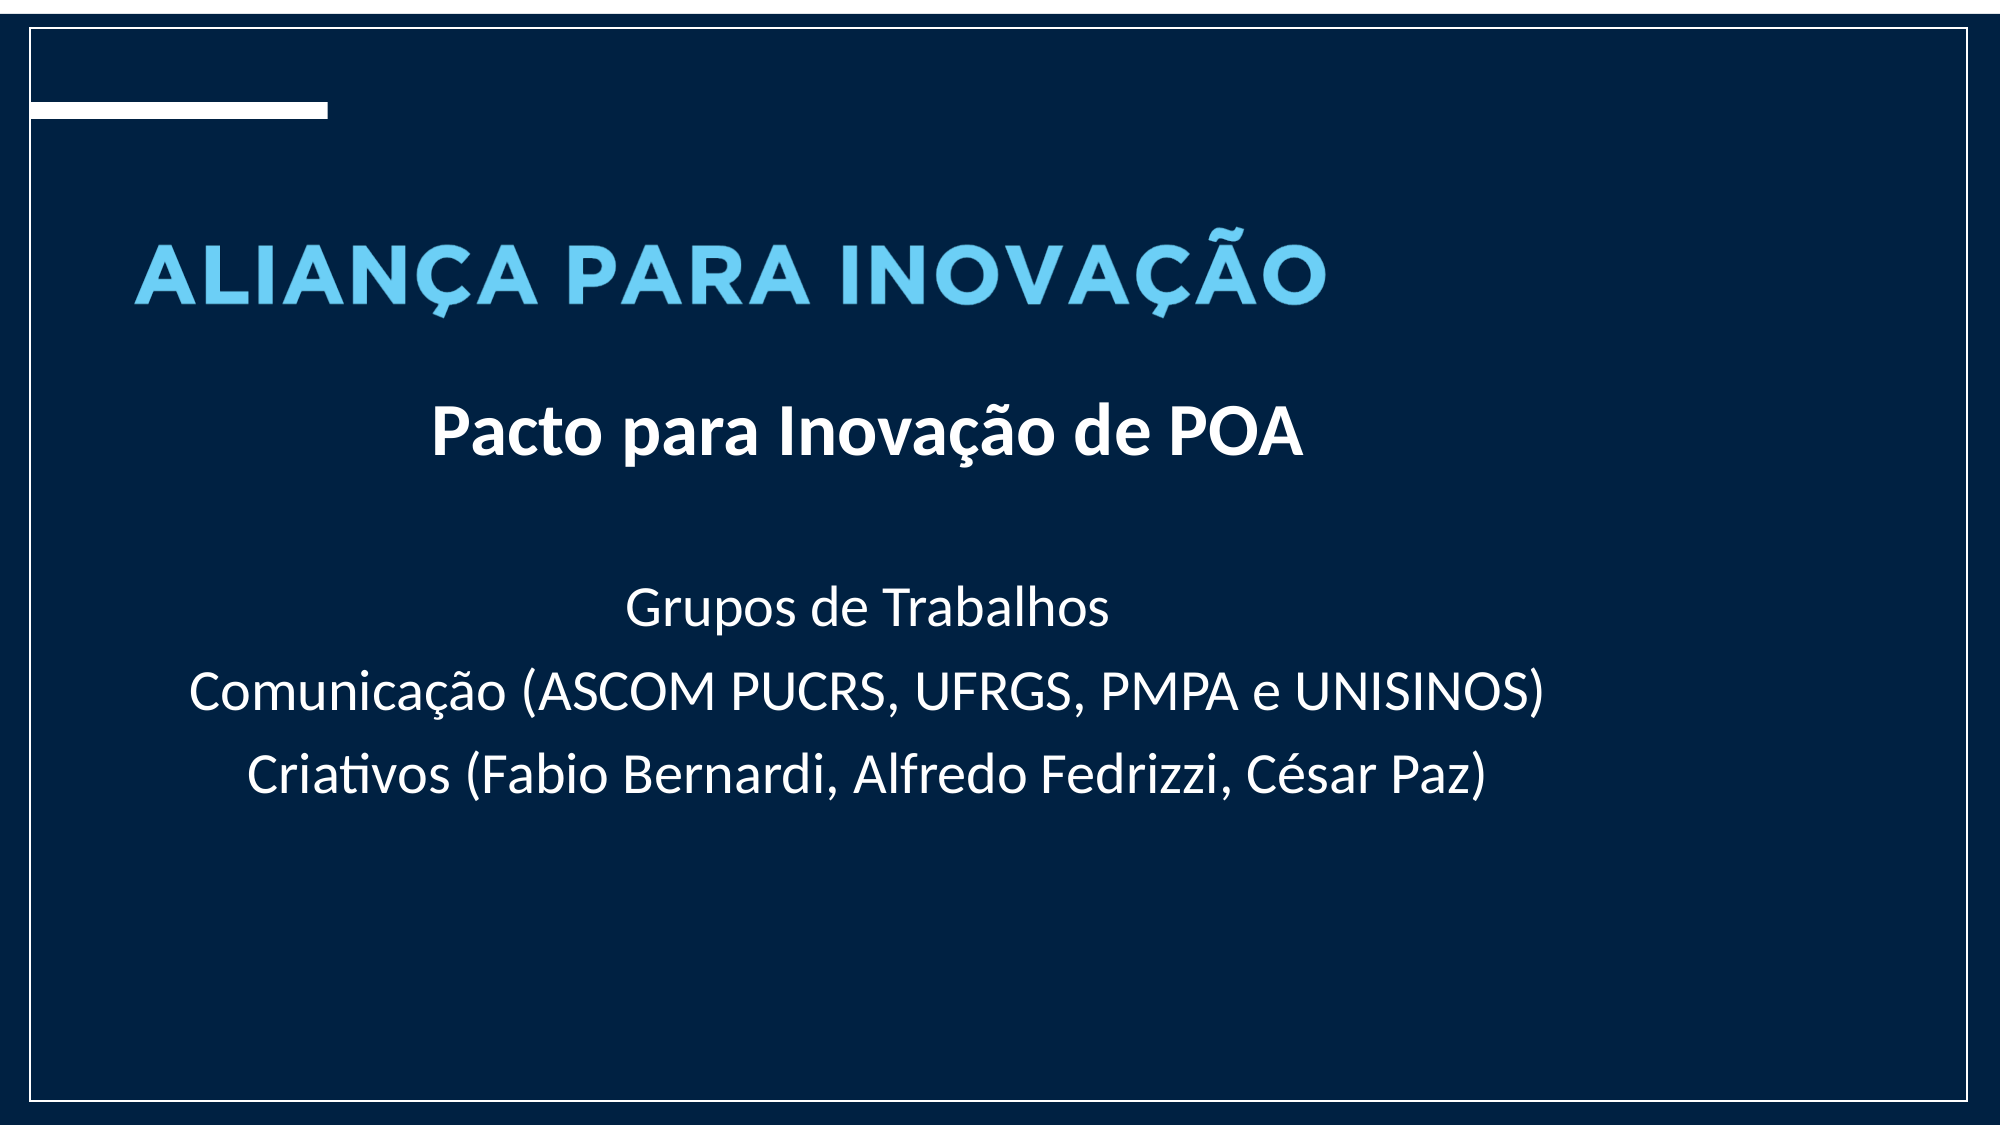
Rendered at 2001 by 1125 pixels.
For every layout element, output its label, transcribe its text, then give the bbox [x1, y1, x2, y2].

text_box [0, 13, 2000, 1125]
text_box Pacto para Inovação de POA Grupos de Trabalhos Comunicação (ASCOM PUCRS, UFRGS, PMPA e UNISINOS) Criativos (Fabio Bernardi, Alfredo Fedrizzi, César Paz) [165, 383, 1571, 940]
text_box [29, 101, 329, 120]
picture [81, 193, 1491, 370]
text_box [29, 27, 1968, 1102]
